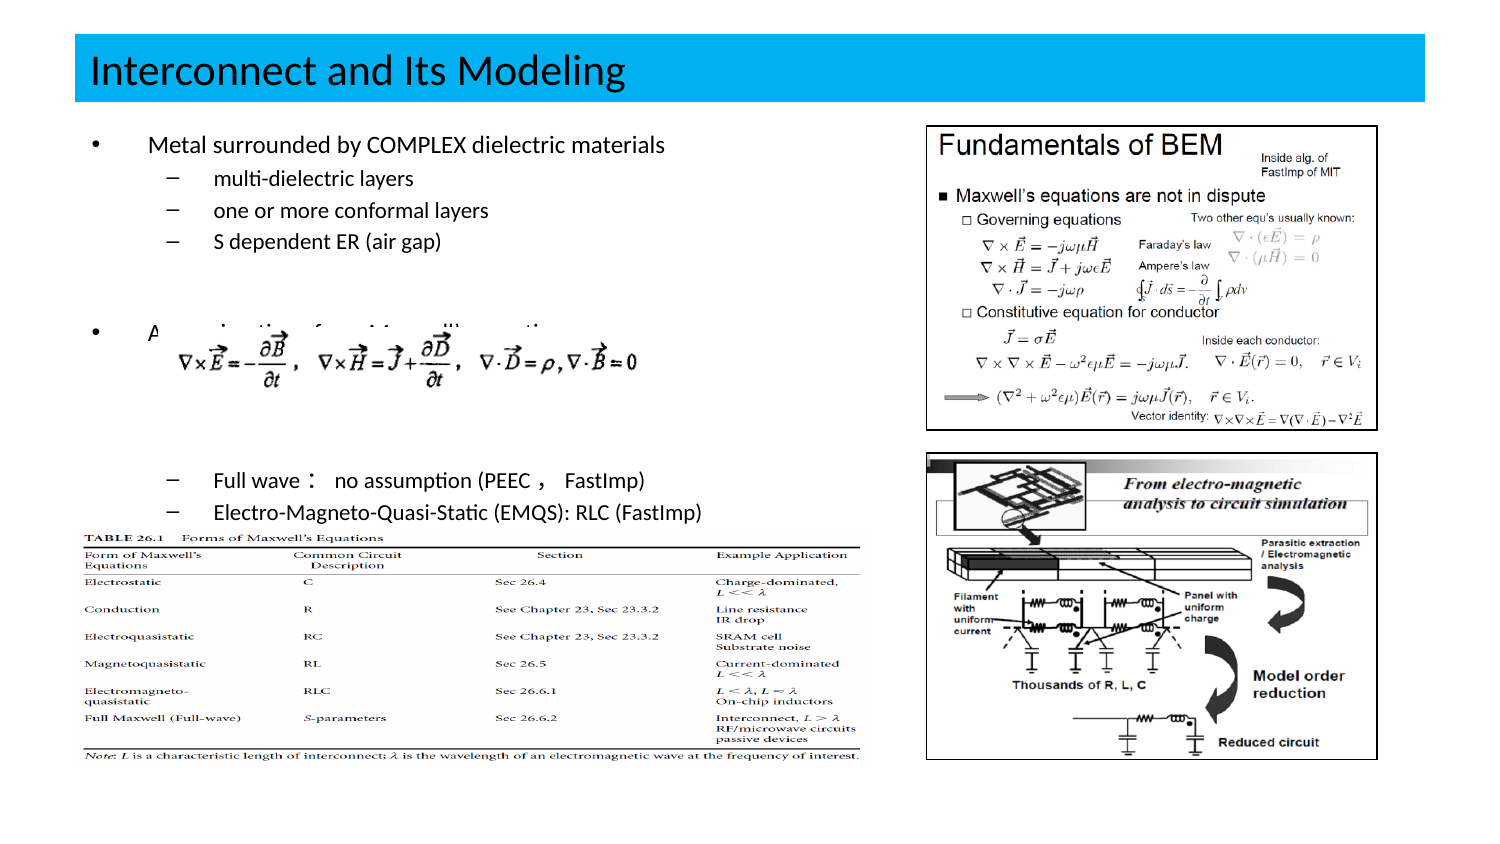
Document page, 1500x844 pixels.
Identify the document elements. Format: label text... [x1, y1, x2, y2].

picture [158, 327, 655, 399]
list Metal surrounded by COMPLEX dielectric materials multi-dielectric layers one or more conformal layers S dependent ER (air gap) Approximations from Maxwell’s equations. Full wave：no assumption (PEEC，FastImp) Electro-Magneto-Quasi-Static (EMQS): RLC (FastImp) Magneto-Quasi-Static (MQS): RL (FastHenry, FastImp) Electro-Quasi-Static(EQS): RC, no L (FastCap/FFTCap…) [76, 121, 857, 526]
picture [926, 453, 1377, 759]
picture [72, 527, 869, 763]
title Interconnect and Its Modeling [75, 33, 1425, 103]
picture [926, 126, 1377, 430]
